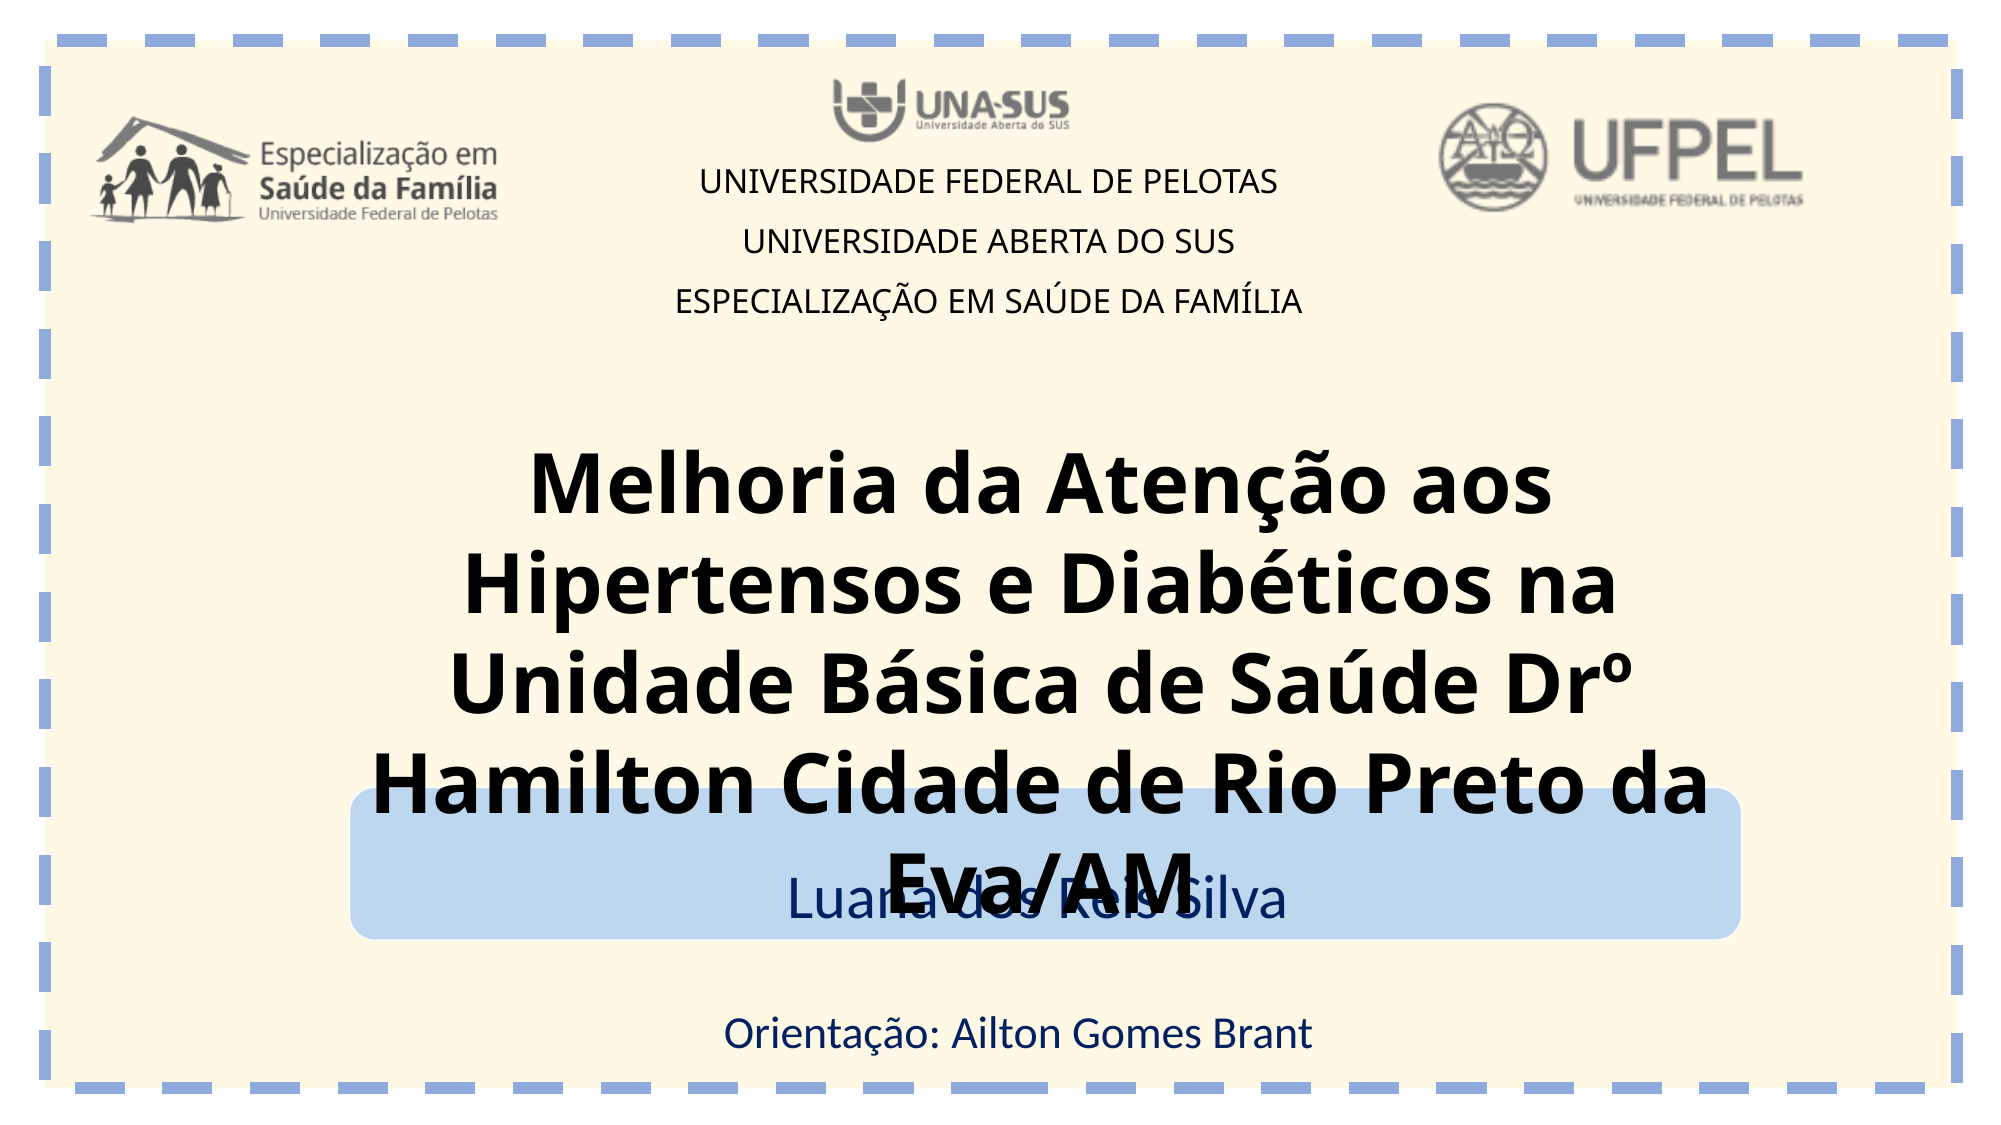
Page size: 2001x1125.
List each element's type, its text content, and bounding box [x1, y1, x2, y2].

text_box UNIVERSIDADE FEDERAL DE PELOTAS UNIVERSIDADE ABERTA DO SUS ESPECIALIZAÇÃO EM SAÚDE DA FAMÍLIA [659, 133, 1319, 328]
text_box Melhoria da Atenção aos Hipertensos e Diabéticos na Unidade Básica de Saúde Drº Hamilton Cidade de Rio Preto da Eva/AM [270, 423, 1812, 938]
picture [80, 113, 514, 231]
picture [1407, 69, 1856, 255]
picture [805, 47, 1097, 164]
text_box Orientação: Ailton Gomes Brant [80, 995, 1958, 1065]
text_box [44, 39, 1958, 1089]
